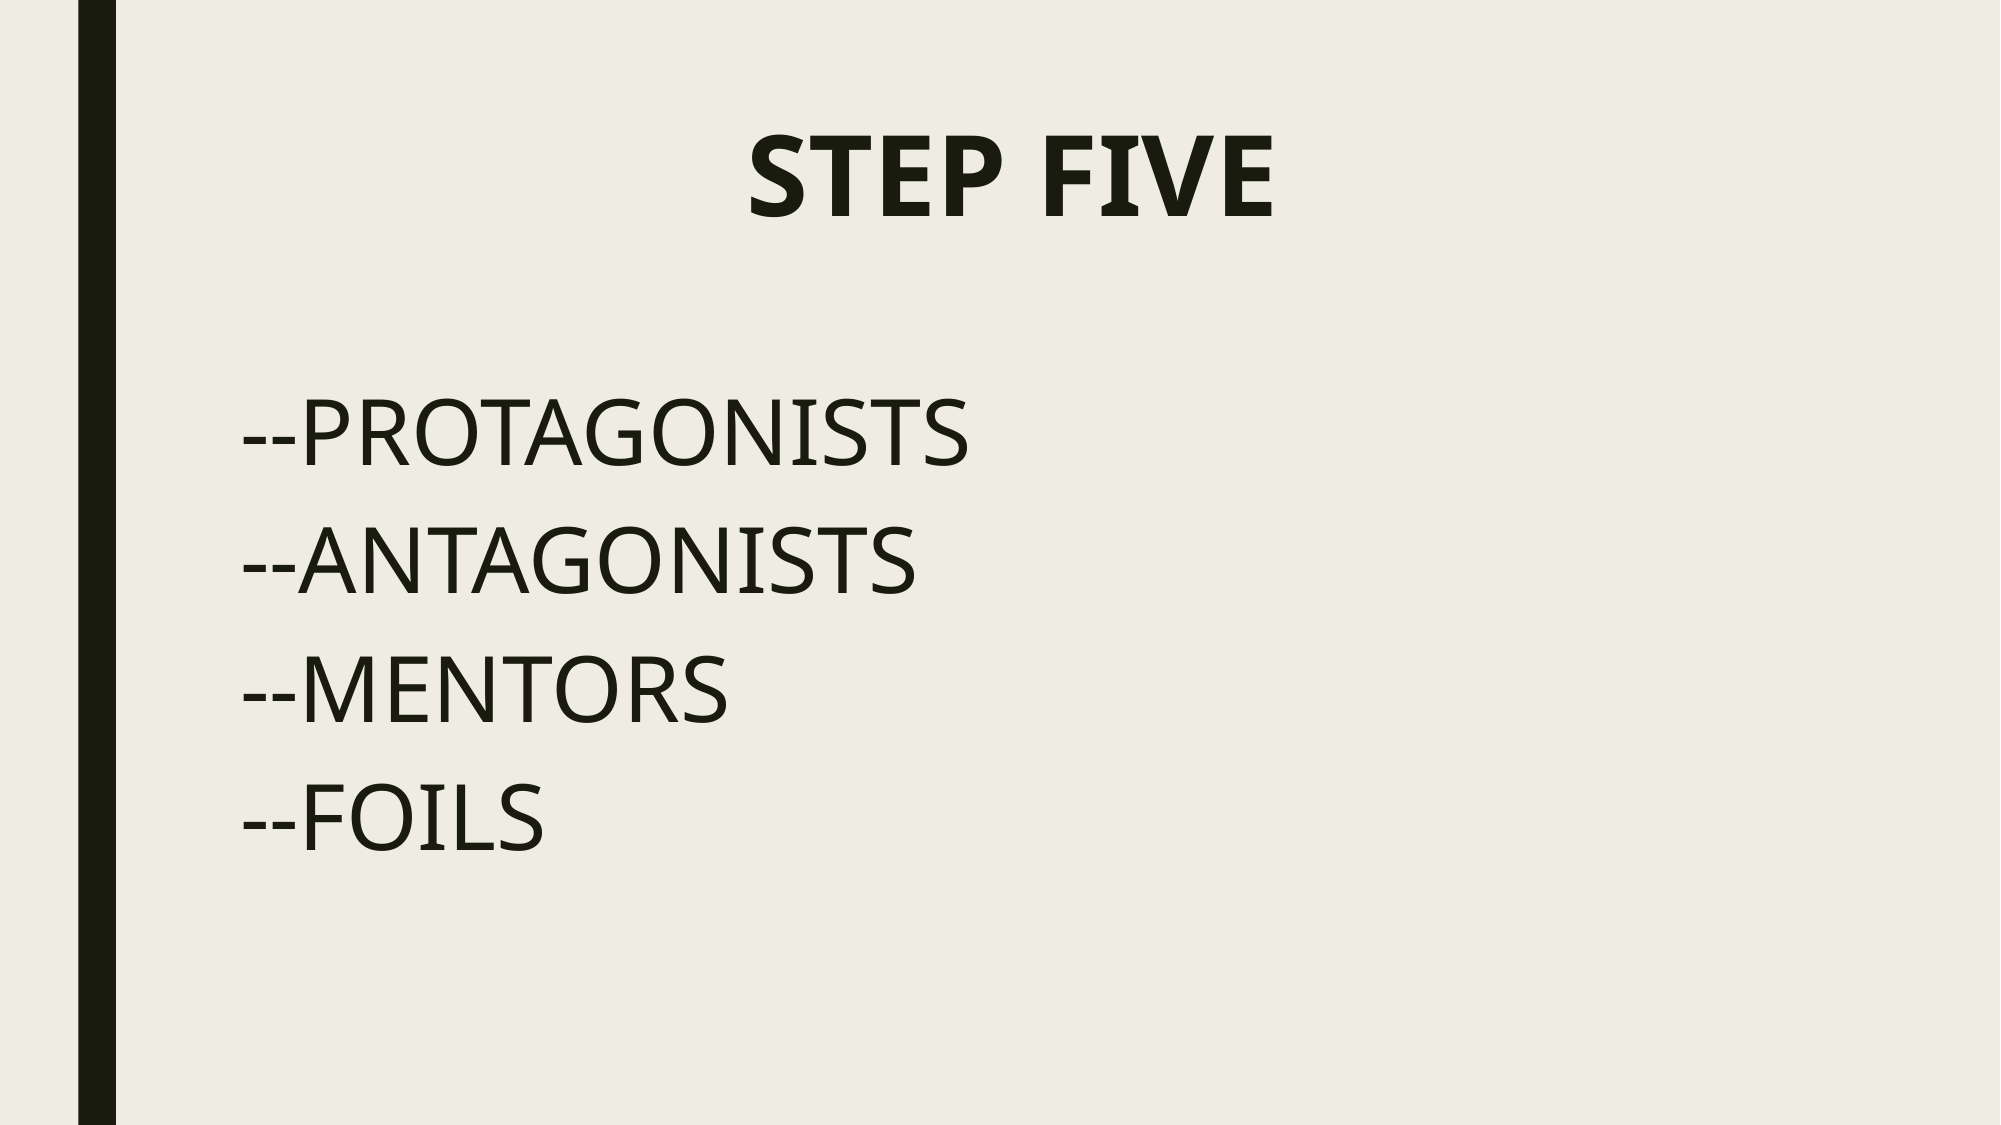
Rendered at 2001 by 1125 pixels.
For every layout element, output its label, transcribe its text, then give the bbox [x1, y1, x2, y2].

title STEP FIVE [225, 112, 1800, 357]
list --PROTAGONISTS --ANTAGONISTS --MENTORS --FOILS [225, 375, 1800, 963]
